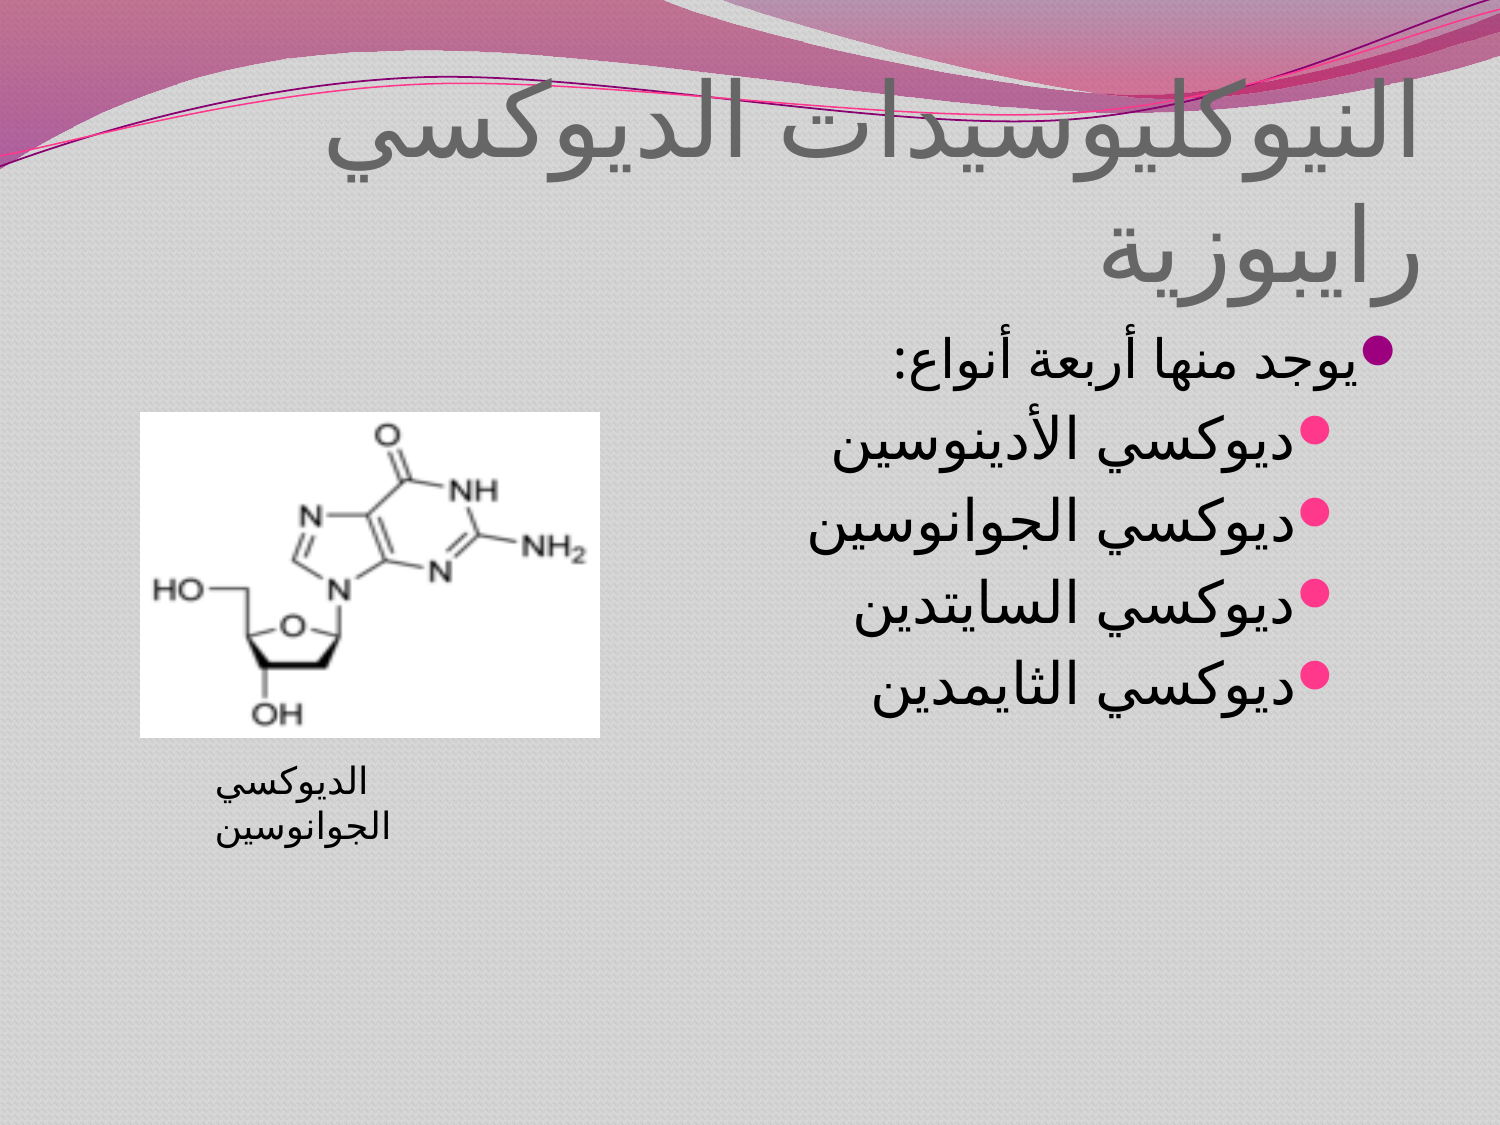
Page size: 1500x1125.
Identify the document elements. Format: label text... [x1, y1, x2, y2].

text_box الديوكسي الجوانوسين [199, 752, 500, 855]
list يوجد منها أربعة أنواع: ديوكسي الأدينوسين ديوكسي الجوانوسين ديوكسي السايتدين ديوكسي الثايمدين [75, 317, 1425, 1038]
title النيوكليوسيدات الديوكسي رايبوزية [75, 115, 1425, 303]
picture [140, 412, 601, 738]
